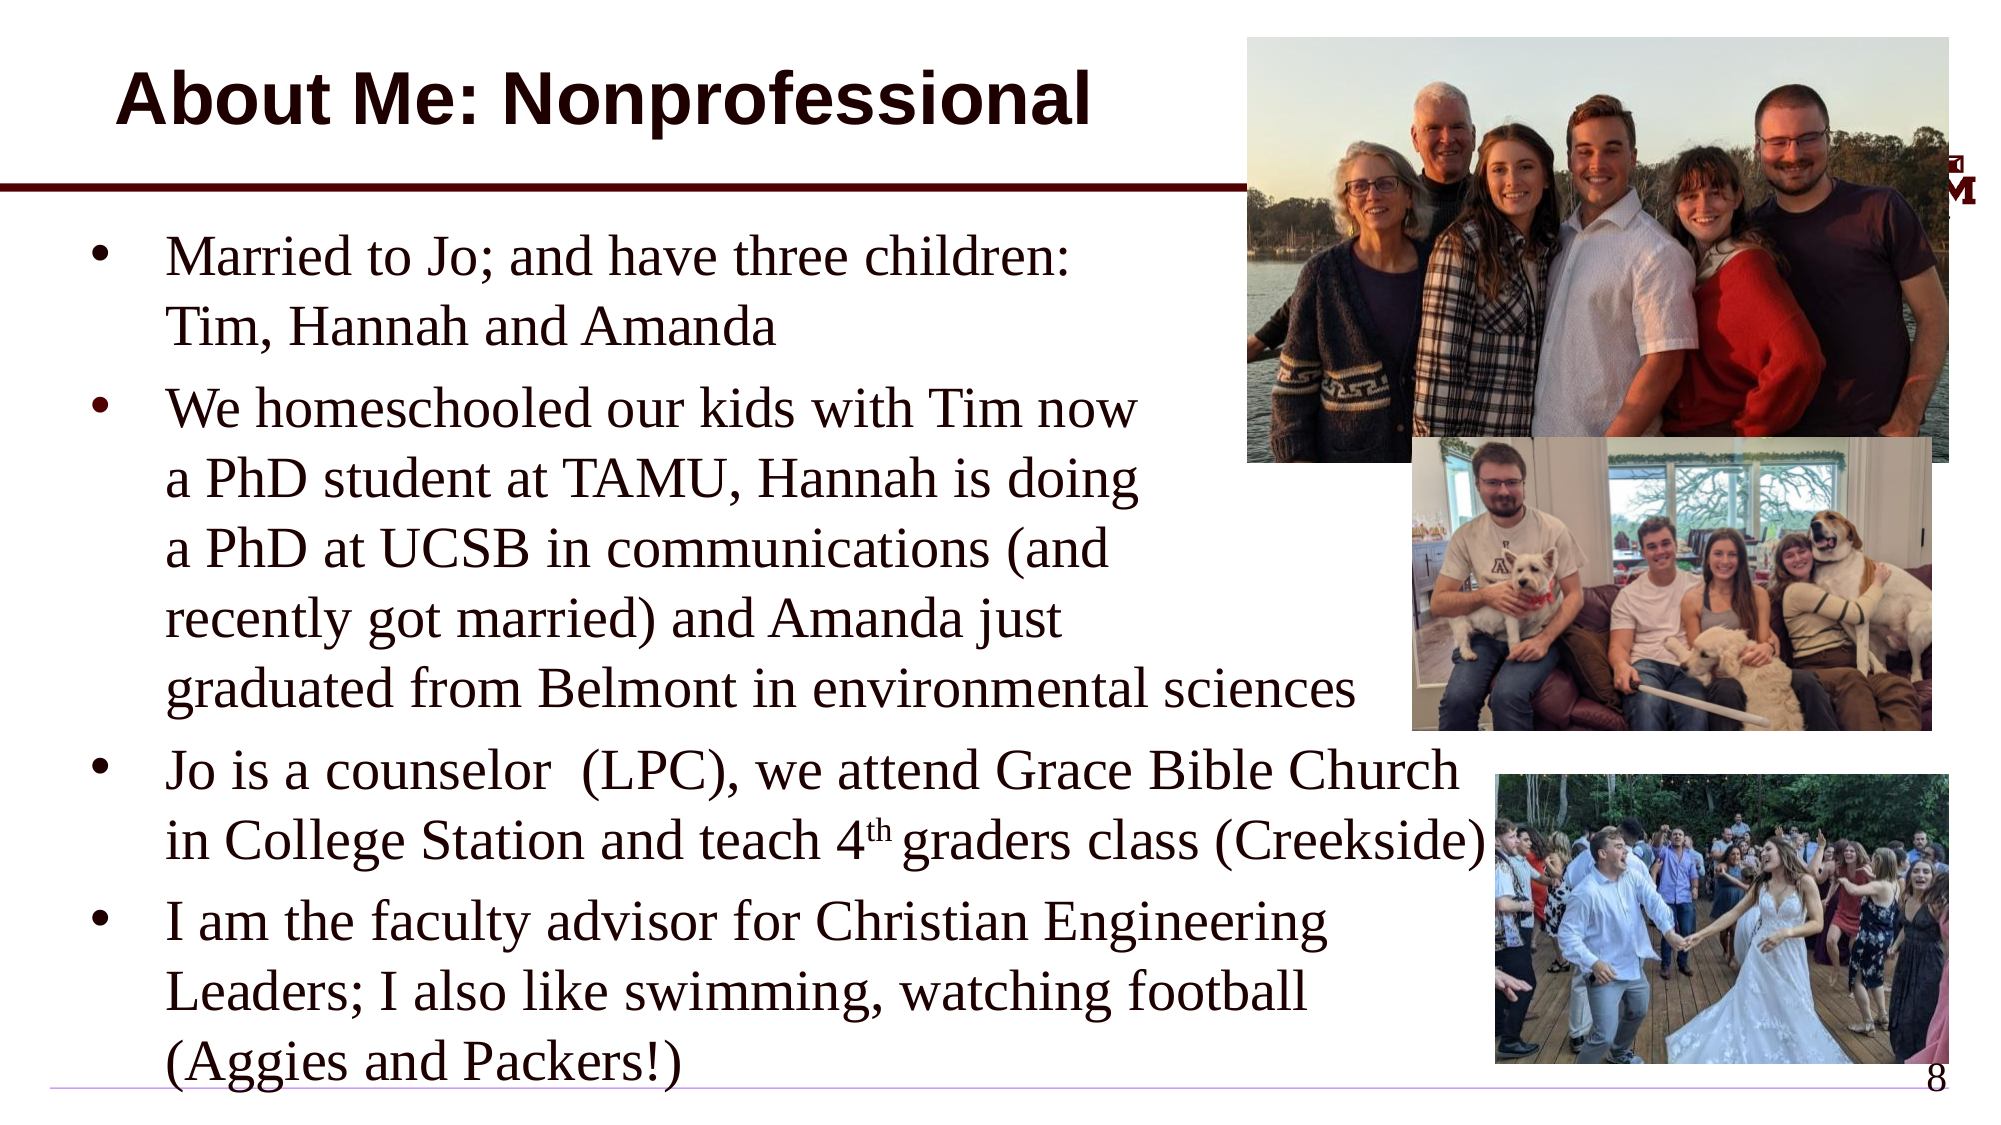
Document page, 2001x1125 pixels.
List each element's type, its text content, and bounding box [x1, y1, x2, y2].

slide_number 7 [1649, 1037, 1963, 1113]
picture [1495, 774, 1950, 1064]
picture [1247, 37, 1990, 731]
list Married to Jo; and have three children: Tim, Hannah and Amanda We homeschooled our kids with Tim now a PhD student at TAMU, Hannah is doing a PhD at UCSB in communications (and recently got married) and Amanda just graduated from Belmont in environmental sciences Jo is a counselor (LPC), we attend Grace Bible Church in College Station and teach 4th graders class (Creekside) I am the faculty advisor for Christian Engineering Leaders; I also like swimming, watching football (Aggies and Packers!) [74, 209, 1513, 823]
title About Me: Nonprofessional [99, 12, 1934, 188]
